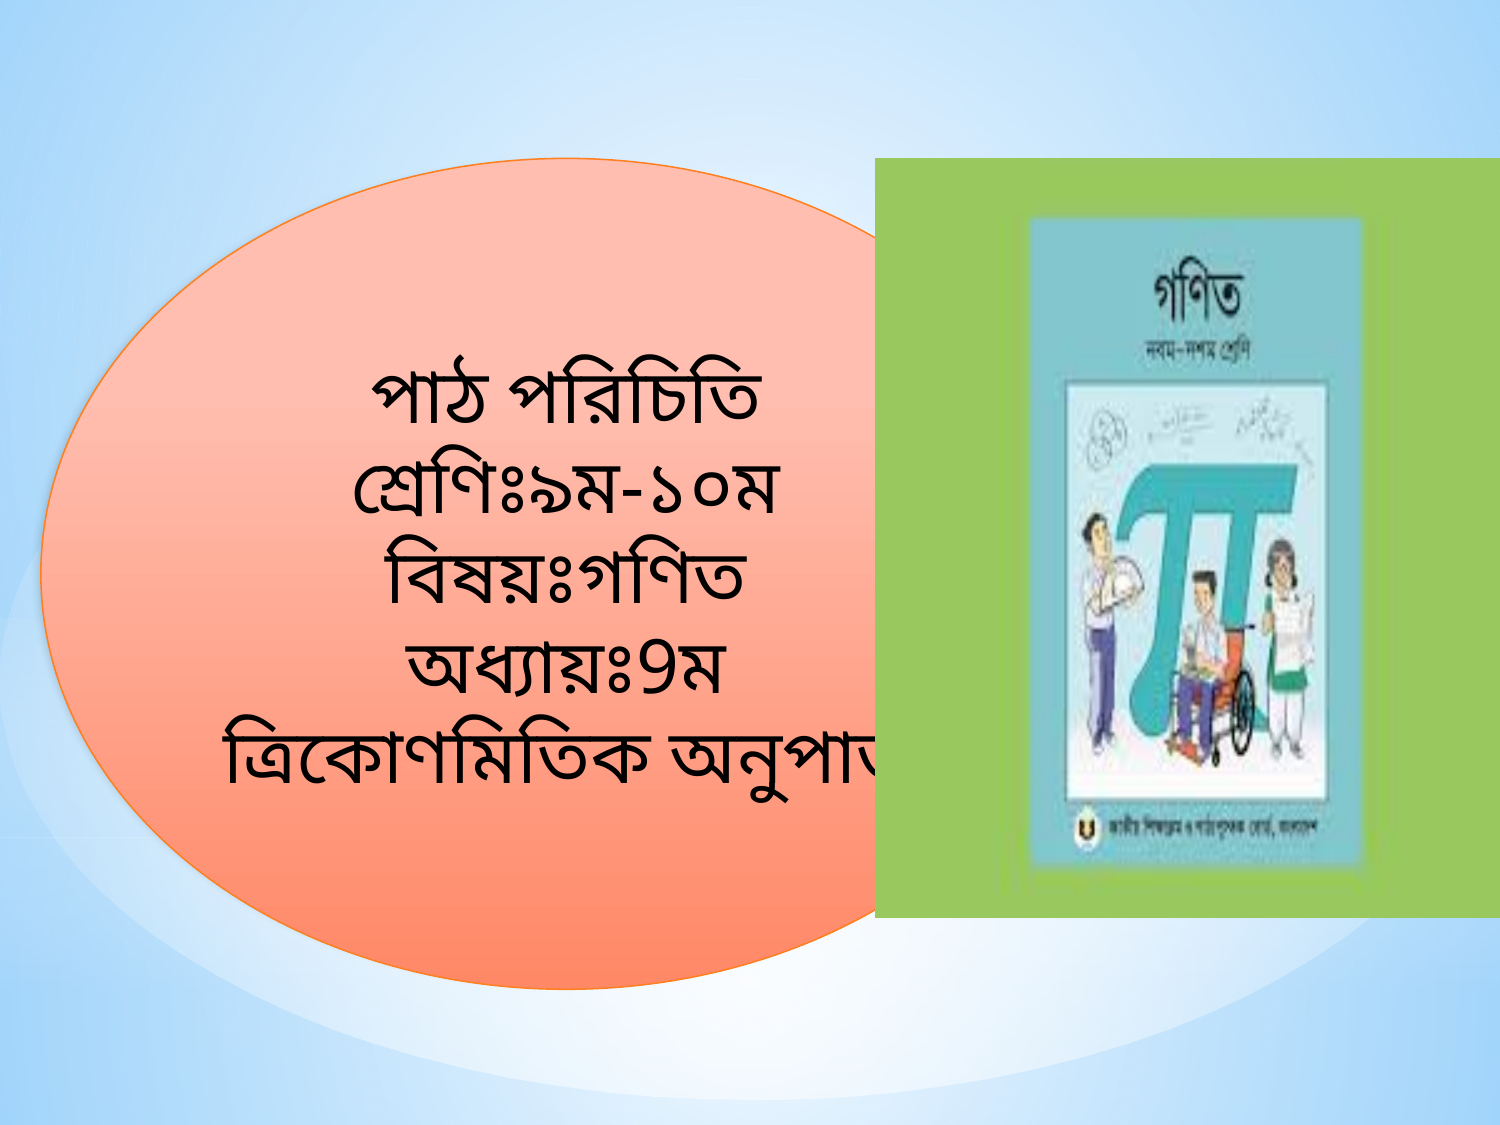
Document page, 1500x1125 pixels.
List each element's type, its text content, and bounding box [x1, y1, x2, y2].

text_box পাঠ পরিচিতি শ্রেণিঃ৯ম-১০ম বিষয়ঃগণিত অধ্যায়ঃ9ম ত্রিকোণমিতিক অনুপাত [40, 157, 868, 991]
picture [874, 158, 1500, 919]
